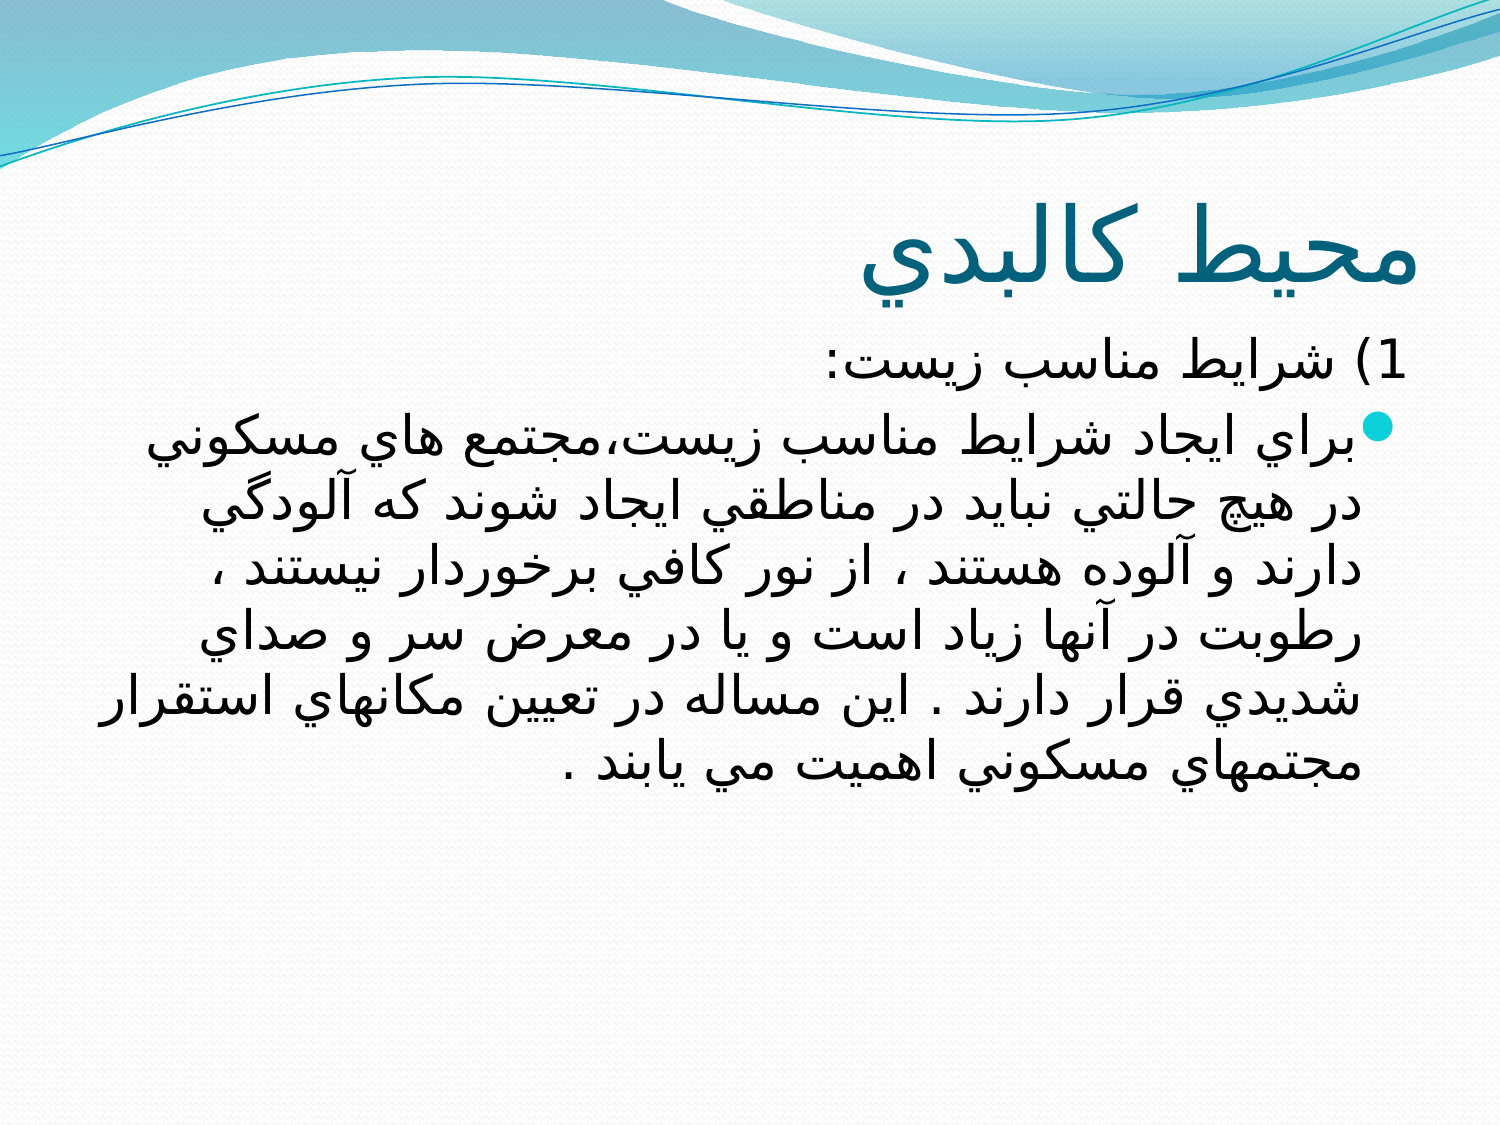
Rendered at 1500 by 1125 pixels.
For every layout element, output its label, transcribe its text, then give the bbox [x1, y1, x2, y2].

title محيط كالبدي [75, 115, 1425, 303]
list 1) شرايط مناسب زيست: براي ايجاد شرايط مناسب زيست،مجتمع هاي مسکوني در هيچ حالتي نبايد در مناطقي ايجاد شوند که آلودگي دارند و آلوده هستند ، از نور کافي برخوردار نيستند ، رطوبت در آنها زياد است و يا در معرض سر و صداي شديدي قرار دارند . اين مساله در تعيين مکانهاي استقرار مجتمهاي مسکوني اهميت مي يابند . [75, 317, 1425, 1038]
